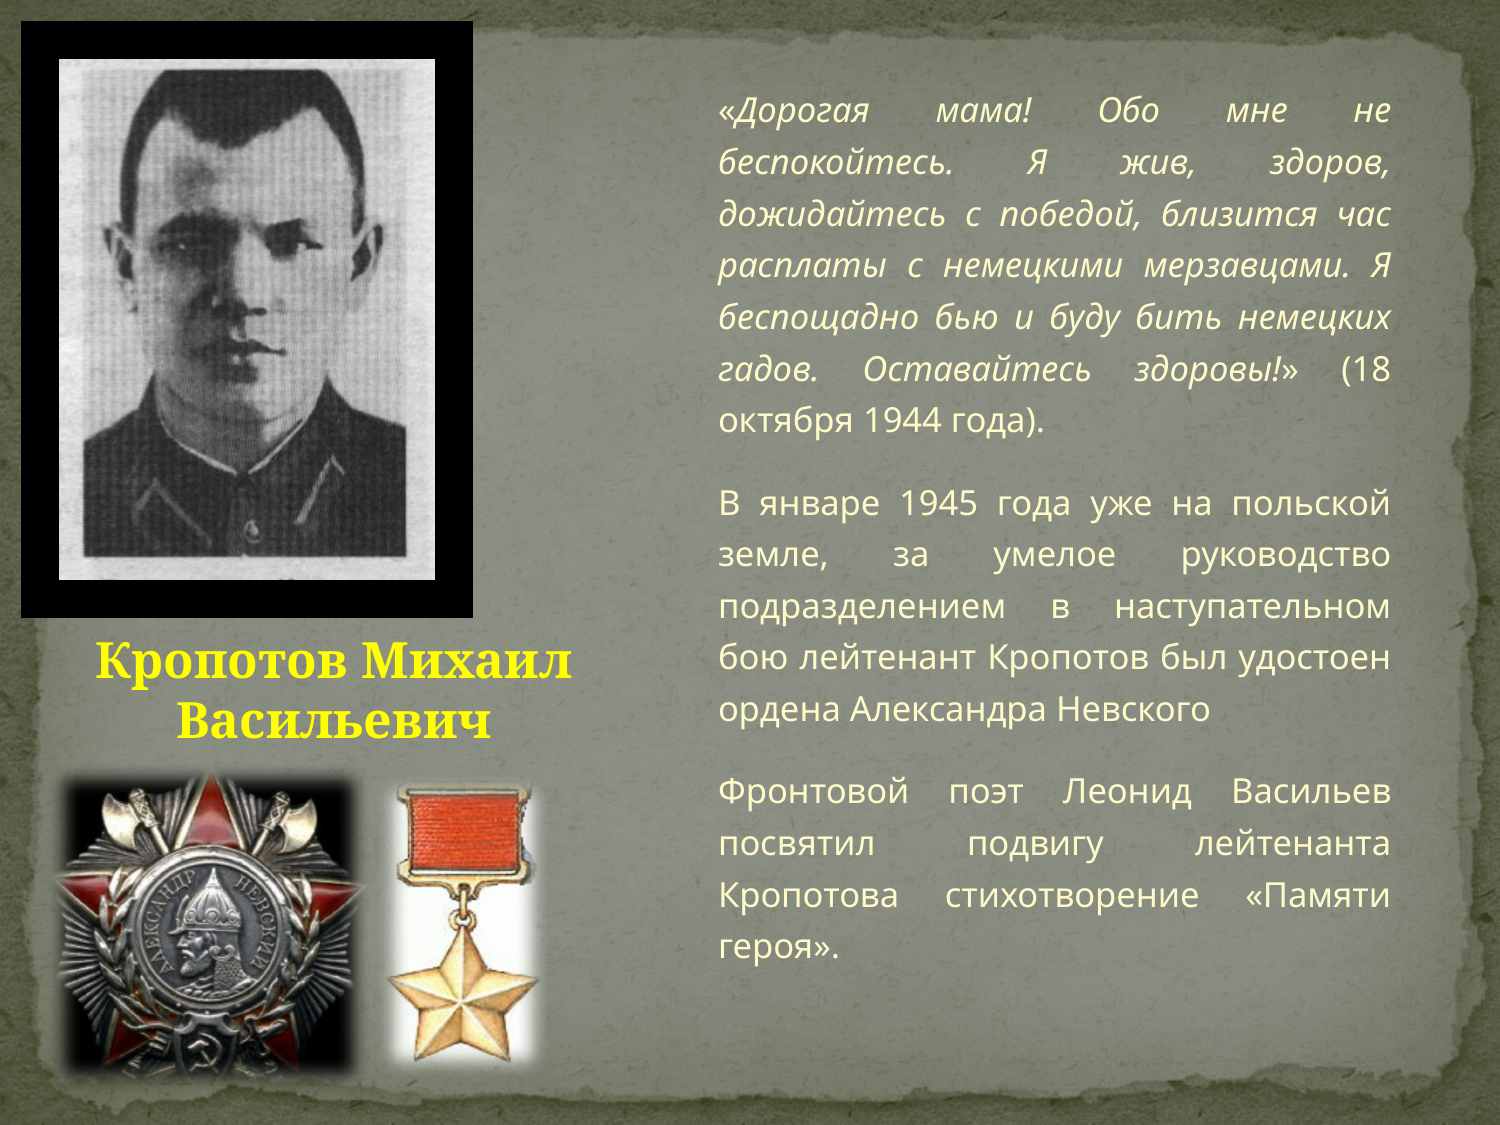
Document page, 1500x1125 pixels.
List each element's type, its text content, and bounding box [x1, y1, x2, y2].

picture [48, 763, 371, 1092]
picture [58, 58, 437, 581]
list «Дорогая мама! Обо мне не беспокойтесь. Я жив, здоров, дожидайтесь с победой, близится час расплаты с немецкими мерзавцами. Я беспощадно бью и буду бить немецких гадов. Оставайтесь здоровы!» (18 октября 1944 года). В январе 1945 года уже на польской земле, за умелое руководство подразделением в наступательном бою лейтенант Кропотов был удостоен ордена Александра Невского Фронтовой поэт Леонид Васильев посвятил подвигу лейтенанта Кропотова стихотворение «Памяти героя». [702, 70, 1407, 988]
picture [376, 775, 550, 1078]
text_box Кропотов Михаил Васильевич [58, 621, 610, 756]
